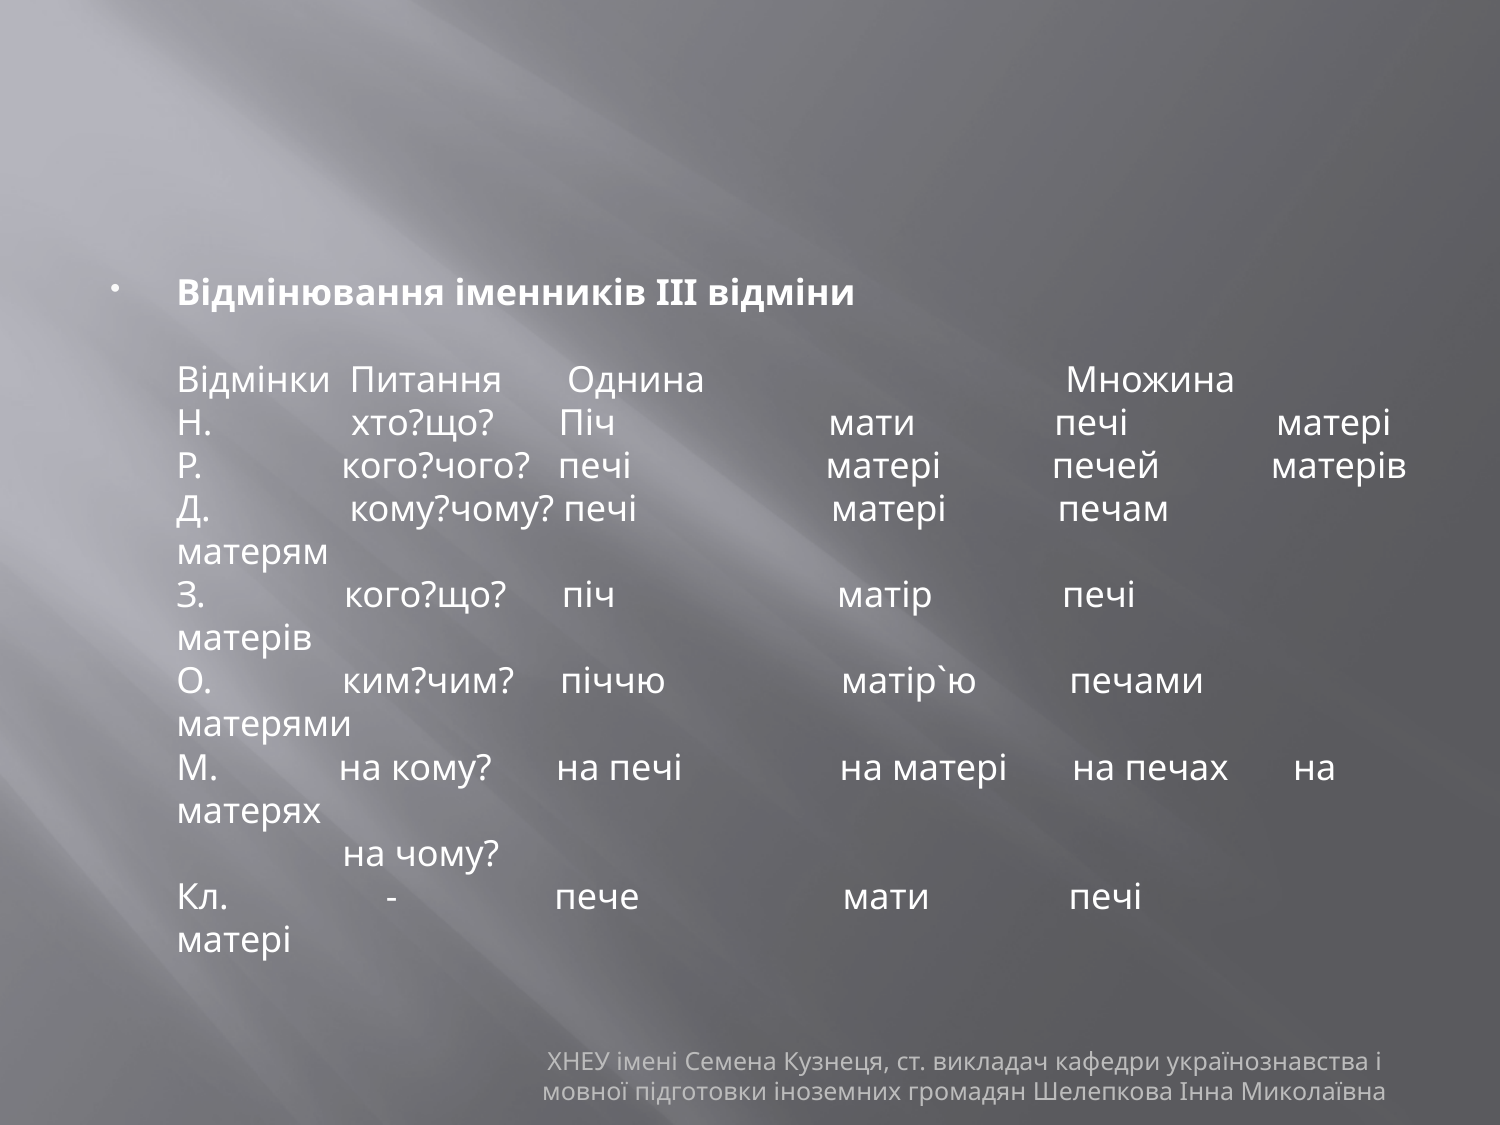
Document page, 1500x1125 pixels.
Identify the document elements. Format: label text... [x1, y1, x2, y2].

list Відмінювання іменників ІІІ відміни Відмінки Питання Однина Множина Н. хто?що? Піч мати печі матері Р. кого?чого? печі матері печей матерів Д. кому?чому? печі матері печам матерям З. кого?що? піч матір печі матерів О. ким?чим? піччю матір`ю печами матерями М. на кому? на печі на матері на печах на матерях на чому? Кл. - пече мати печі матері [75, 262, 1425, 1035]
footer ХНЕУ імені Семена Кузнеця, ст. викладач кафедри українознавства і мовної підготовки іноземних громадян Шелепкова Інна Миколаївна [512, 1052, 1418, 1113]
